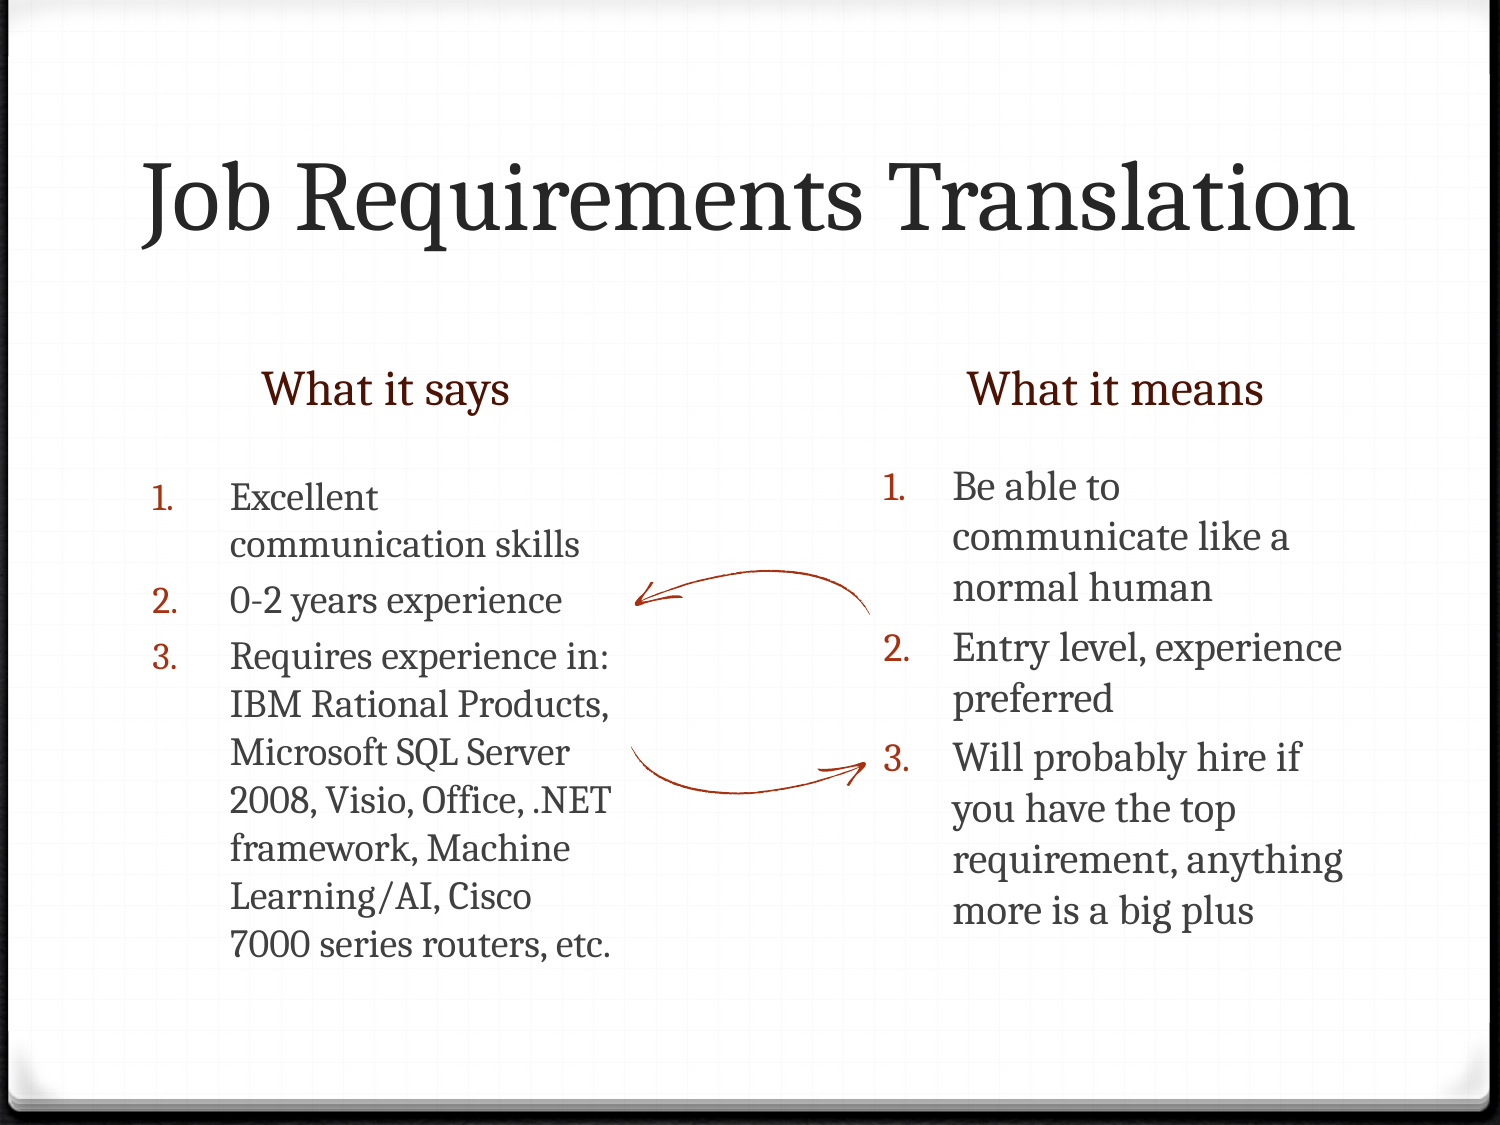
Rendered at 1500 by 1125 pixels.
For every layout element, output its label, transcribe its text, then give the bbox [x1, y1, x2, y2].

picture [0, 0, 1500, 1125]
list Excellent communication skills 0-2 years experience Requires experience in: IBM Rational Products, Microsoft SQL Server 2008, Visio, Office, .NET framework, Machine Learning/AI, Cisco 7000 series routers, etc. [137, 462, 633, 995]
list Be able to communicate like a normal human Entry level, experience preferred Will probably hire if you have the top requirement, anything more is a big plus [868, 450, 1364, 983]
list What it says [138, 334, 633, 424]
list What it means [867, 334, 1363, 424]
title Job Requirements Translation [90, 71, 1410, 309]
